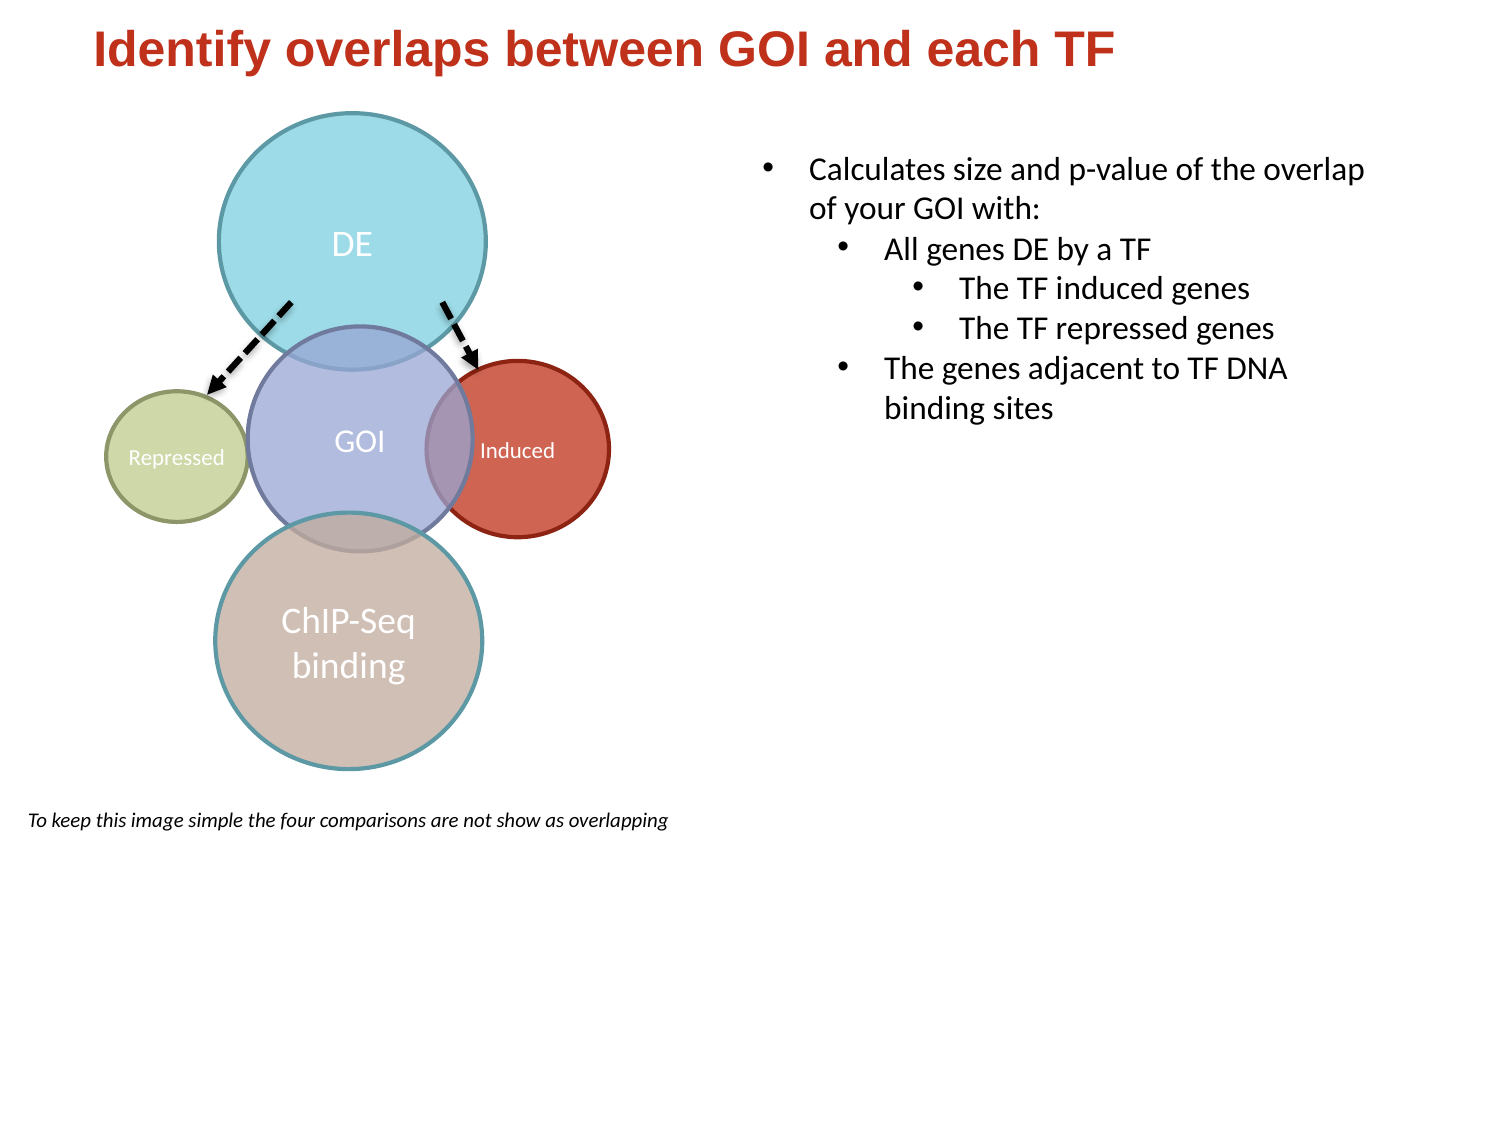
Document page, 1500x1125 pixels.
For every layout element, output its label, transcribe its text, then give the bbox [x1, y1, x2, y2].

text_box To keep this image simple the four comparisons are not show as overlapping [13, 799, 685, 839]
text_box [441, 301, 479, 370]
text_box Calculates size and p-value of the overlap of your GOI with: All genes DE by a TF The TF induced genes The TF repressed genes The genes adjacent to TF DNA binding sites [747, 139, 1399, 674]
text_box DE [216, 205, 488, 348]
title Identify overlaps between GOI and each TF [78, 64, 1279, 205]
text_box Repressed [104, 389, 249, 525]
text_box GOI [245, 324, 475, 533]
text_box Induced [450, 358, 612, 540]
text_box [206, 301, 292, 395]
text_box ChIP-Seq binding [213, 510, 485, 772]
